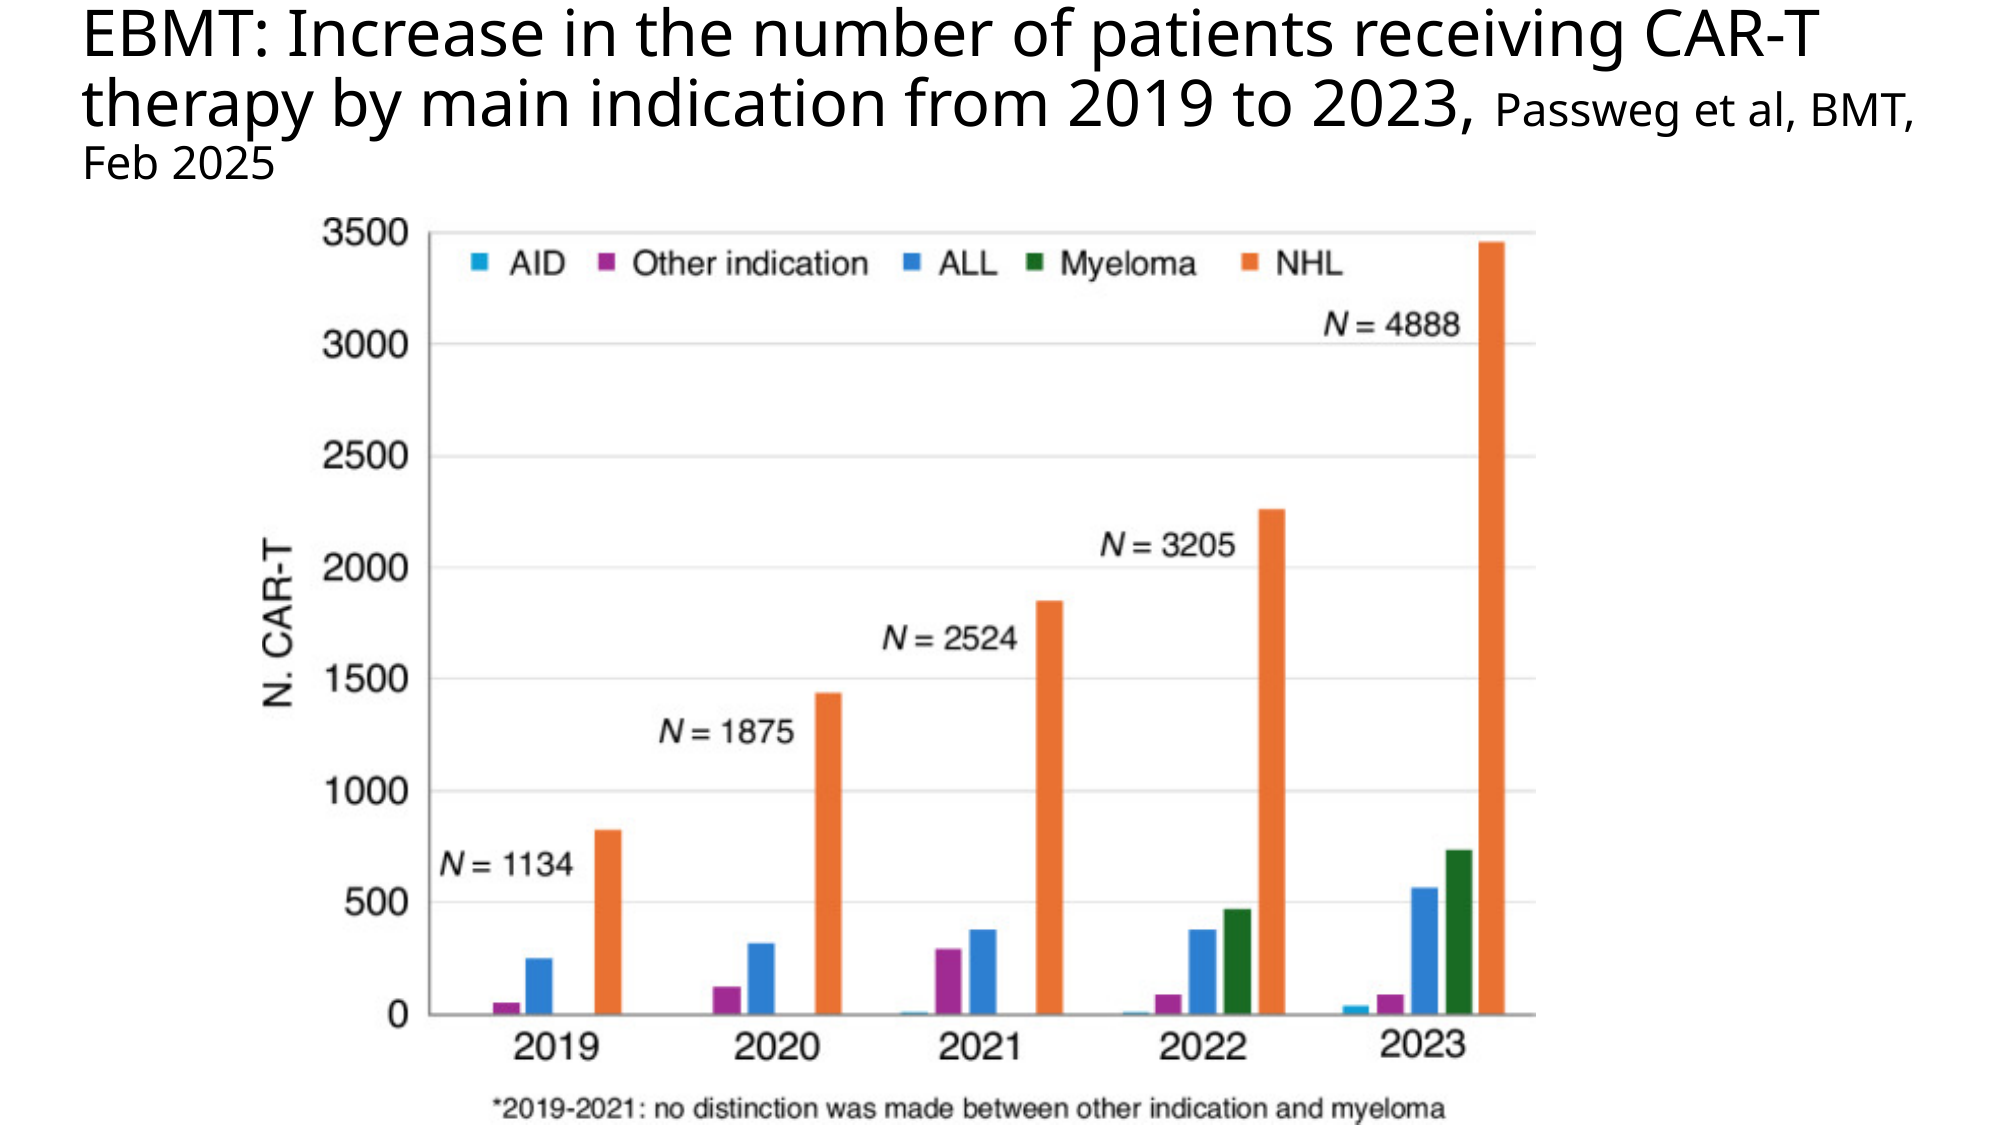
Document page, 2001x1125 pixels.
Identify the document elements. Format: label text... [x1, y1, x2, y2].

title EBMT: Increase in the number of patients receiving CAR-T therapy by main indication from 2019 to 2023, Passweg et al, BMT, Feb 2025 [66, 0, 1933, 205]
picture [262, 217, 1536, 1125]
